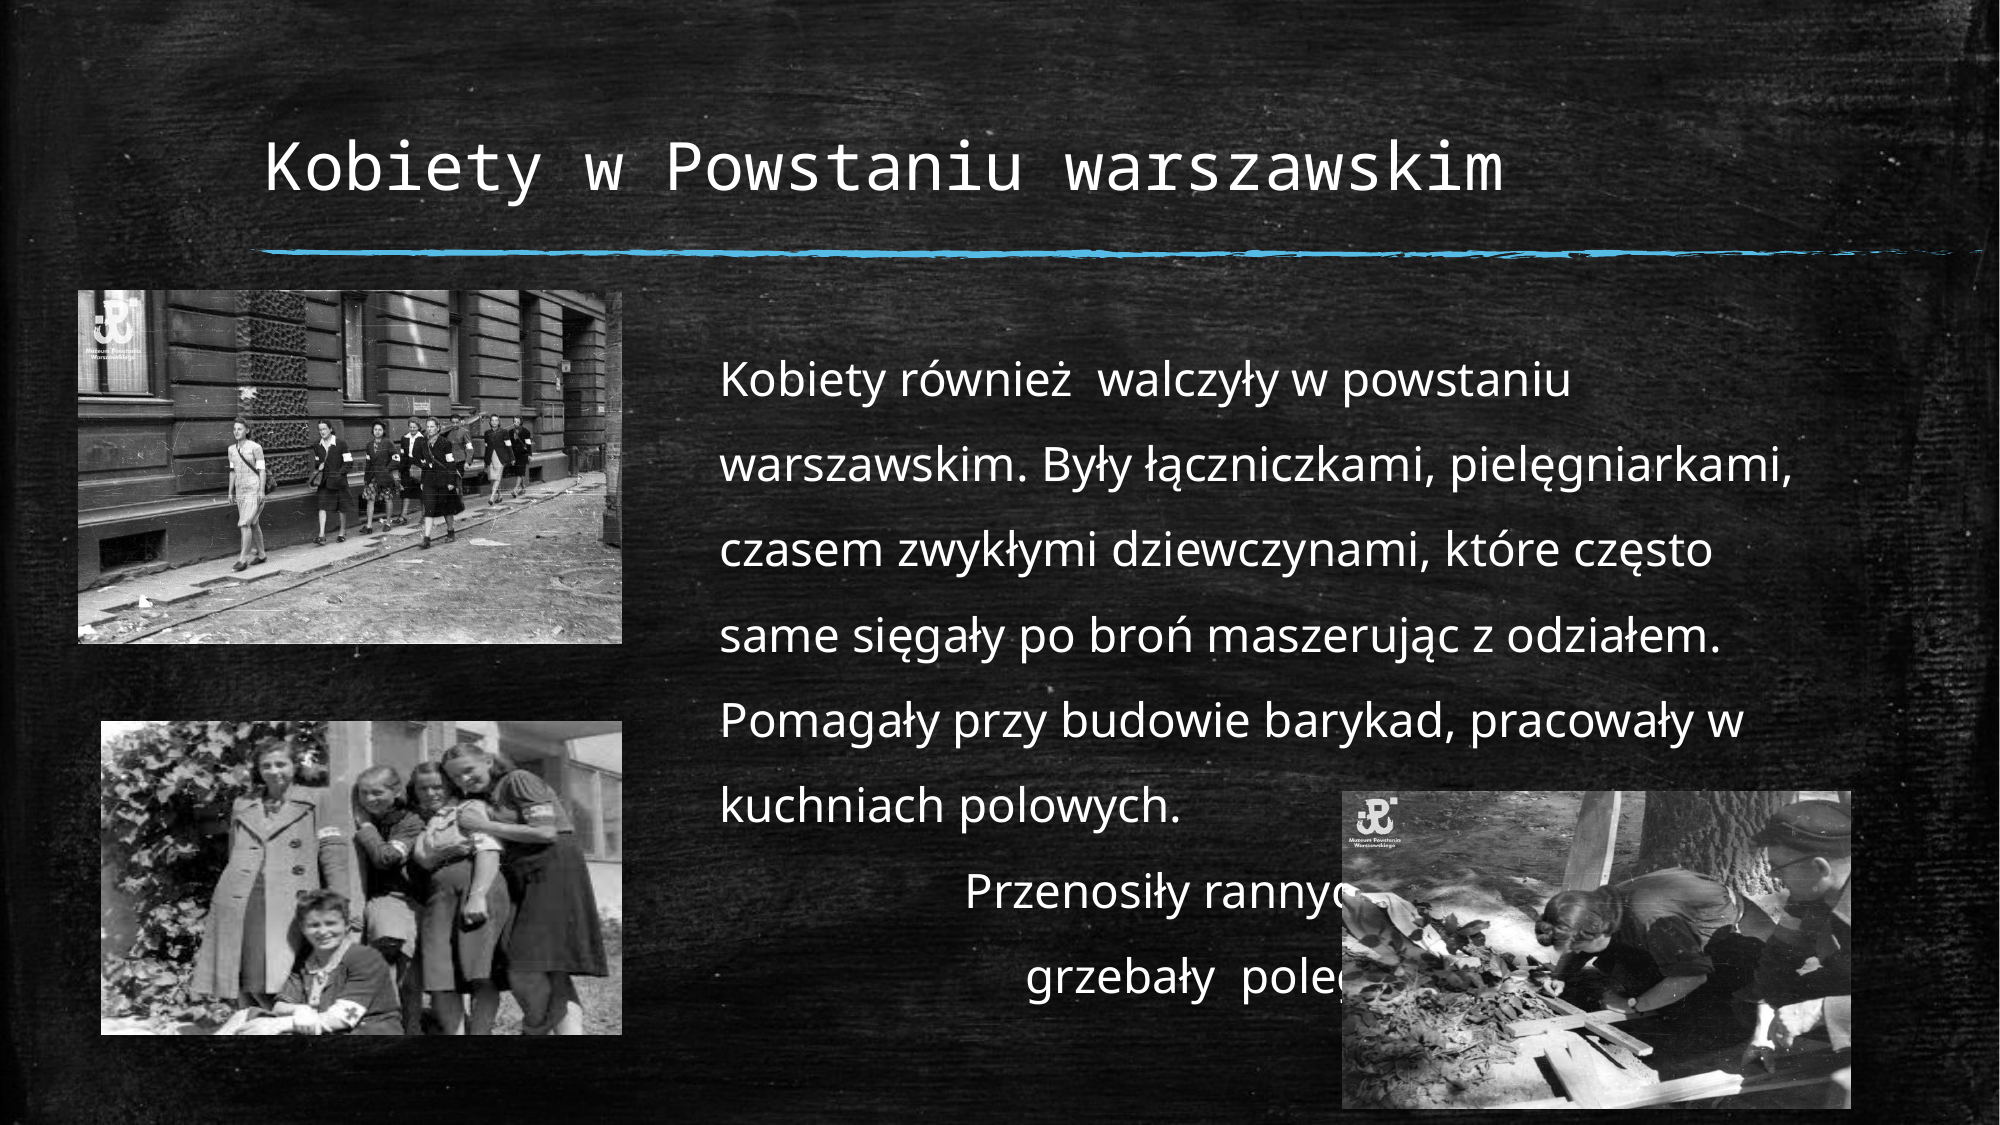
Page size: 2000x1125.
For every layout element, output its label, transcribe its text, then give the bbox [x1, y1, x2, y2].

picture [101, 721, 622, 1035]
picture [1342, 791, 1851, 1109]
list Kobiety również walczyły w powstaniu warszawskim. Były łączniczkami, pielęgniarkami, czasem zwykłymi dziewczynami, które często same sięgały po broń maszerując z odziałem. Pomagały przy budowie barykad, pracowały w kuchniach polowych. Przenosiły rannych i grzebały poległych. [704, 312, 1862, 1013]
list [78, 290, 622, 644]
title Kobiety w Powstaniu warszawskim [249, 45, 1750, 213]
